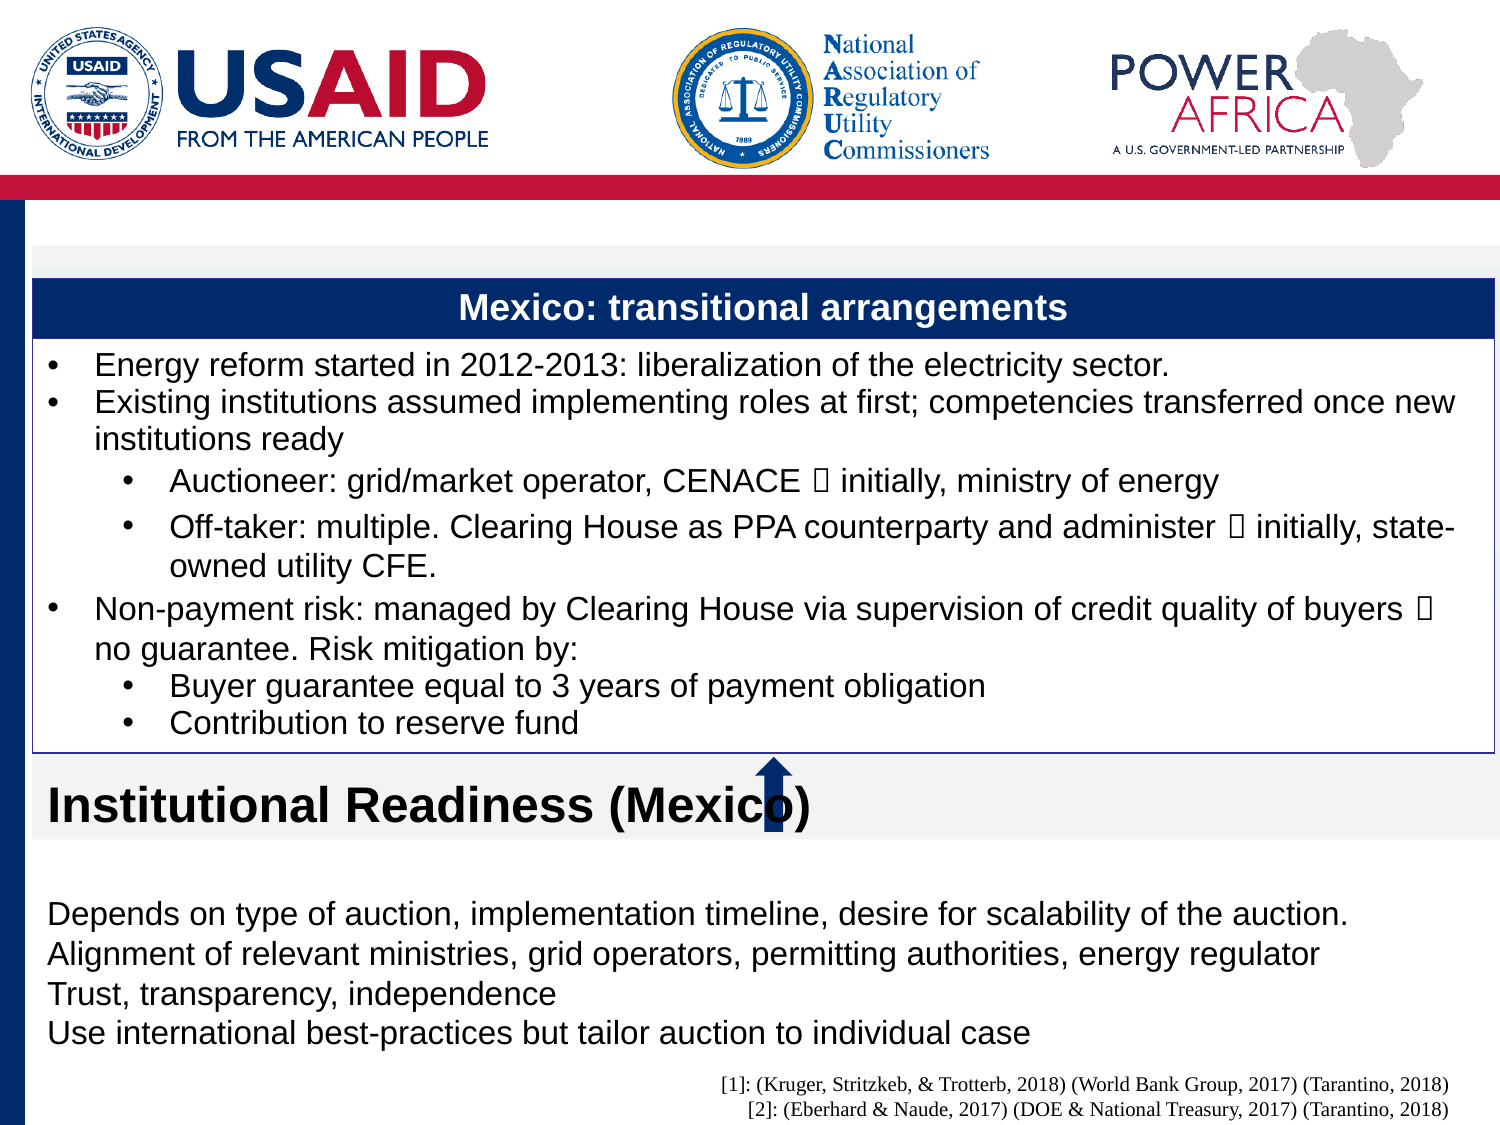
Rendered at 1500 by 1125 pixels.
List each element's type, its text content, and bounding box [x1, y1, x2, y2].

picture [0, 0, 550, 213]
table_header Mexico: transitional arrangements [33, 279, 1494, 338]
picture [1112, 29, 1423, 168]
text_box [1]: (Kruger, Stritzkeb, & Trotterb, 2018) (World Bank Group, 2017) (Tarantino, 2018) [2]: (Eberhard & Naude, 2017) (DOE & National Treasury, 2017) (Tarantino, 2018) [473, 1063, 1465, 1125]
text_box [766, 756, 781, 764]
text_box Depends on type of auction, implementation timeline, desire for scalability of the auction. Alignment of relevant ministries, grid operators, permitting authorities, energy regulator Trust, transparency, independence Use international best-practices but tailor auction to individual case [32, 884, 1500, 1059]
title Institutional Readiness (Mexico) [32, 764, 1308, 858]
picture [672, 27, 990, 169]
table_cell Energy reform started in 2012-2013: liberalization of the electricity sector. Existing institutions assumed implementing roles at first; competencies transferred once new institutions ready Auctioneer: grid/market operator, CENACE  initially, ministry of energy Off-taker: multiple. Clearing House as PPA counterparty and administer  initially, state-owned utility CFE. Non-payment risk: managed by Clearing House via supervision of credit quality of buyers  no guarantee. Risk mitigation by: Buyer guarantee equal to 3 years of payment obligation Contribution to reserve fund [33, 339, 1494, 752]
text_box [32, 245, 1500, 840]
